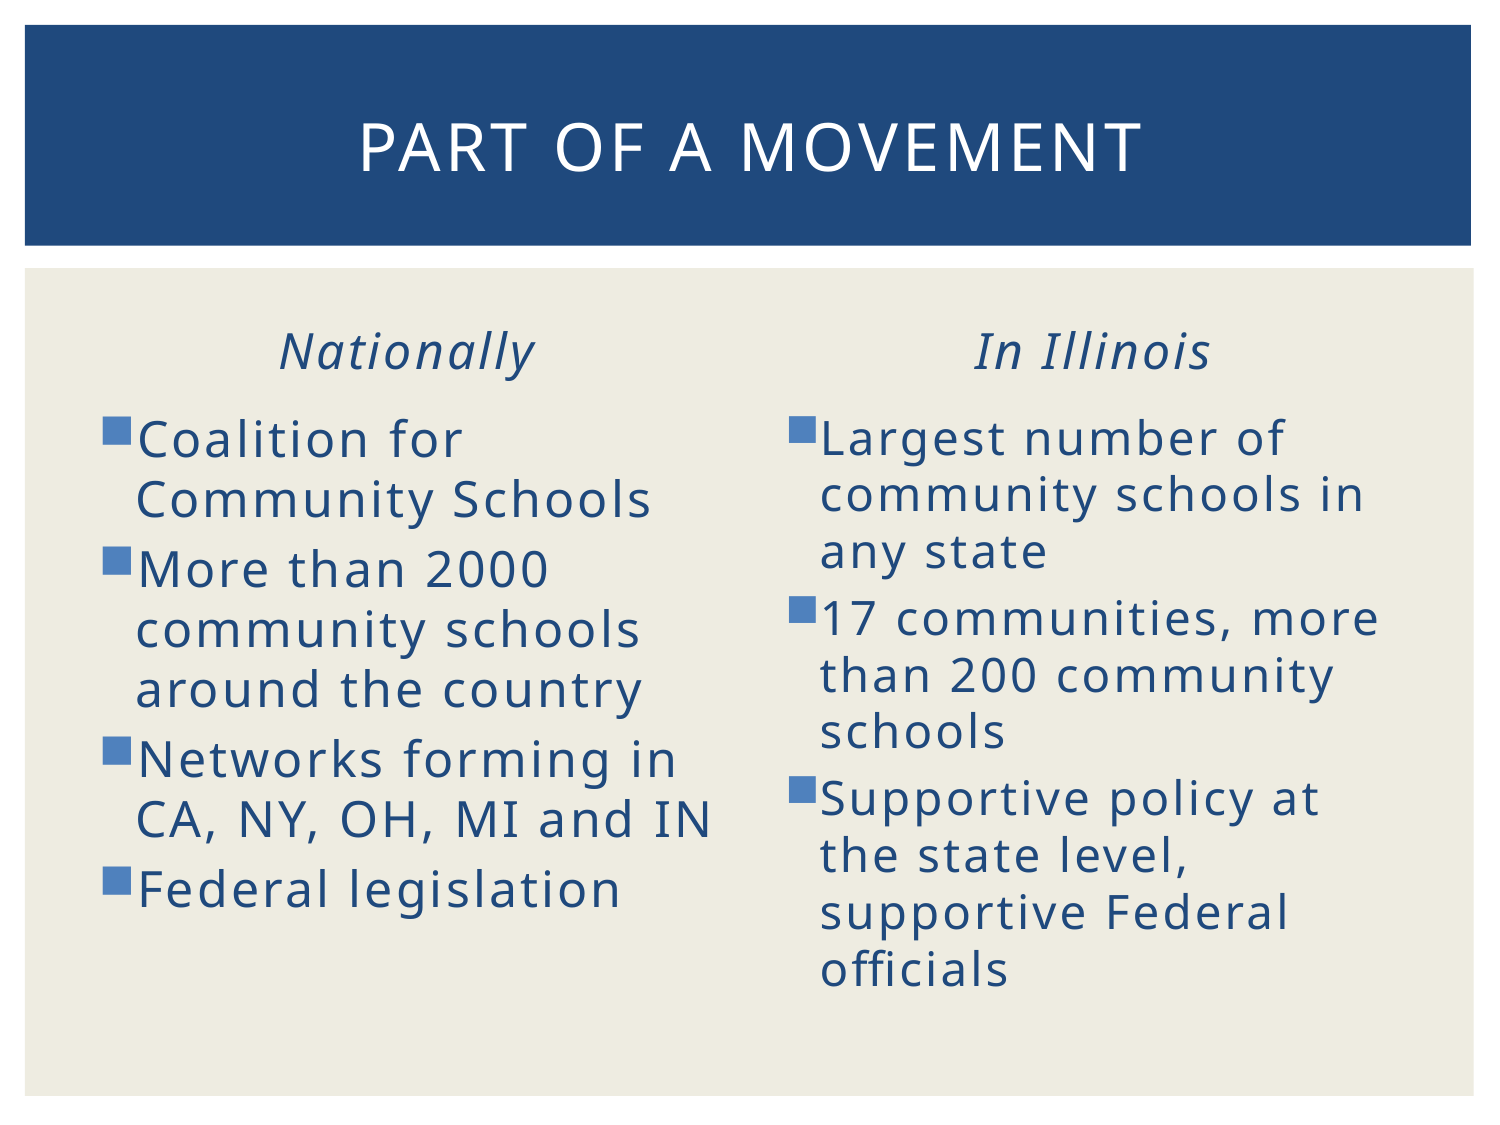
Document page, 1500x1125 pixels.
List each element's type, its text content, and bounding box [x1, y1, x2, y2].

list Coalition for Community Schools More than 2000 community schools around the country Networks forming in CA, NY, OH, MI and IN Federal legislation [75, 399, 738, 1005]
title Part of a movement [62, 58, 1438, 232]
list Largest number of community schools in any state 17 communities, more than 200 community schools Supportive policy at the state level, supportive Federal officials [761, 399, 1425, 1005]
list Nationally [75, 282, 738, 388]
list In Illinois [761, 282, 1425, 388]
